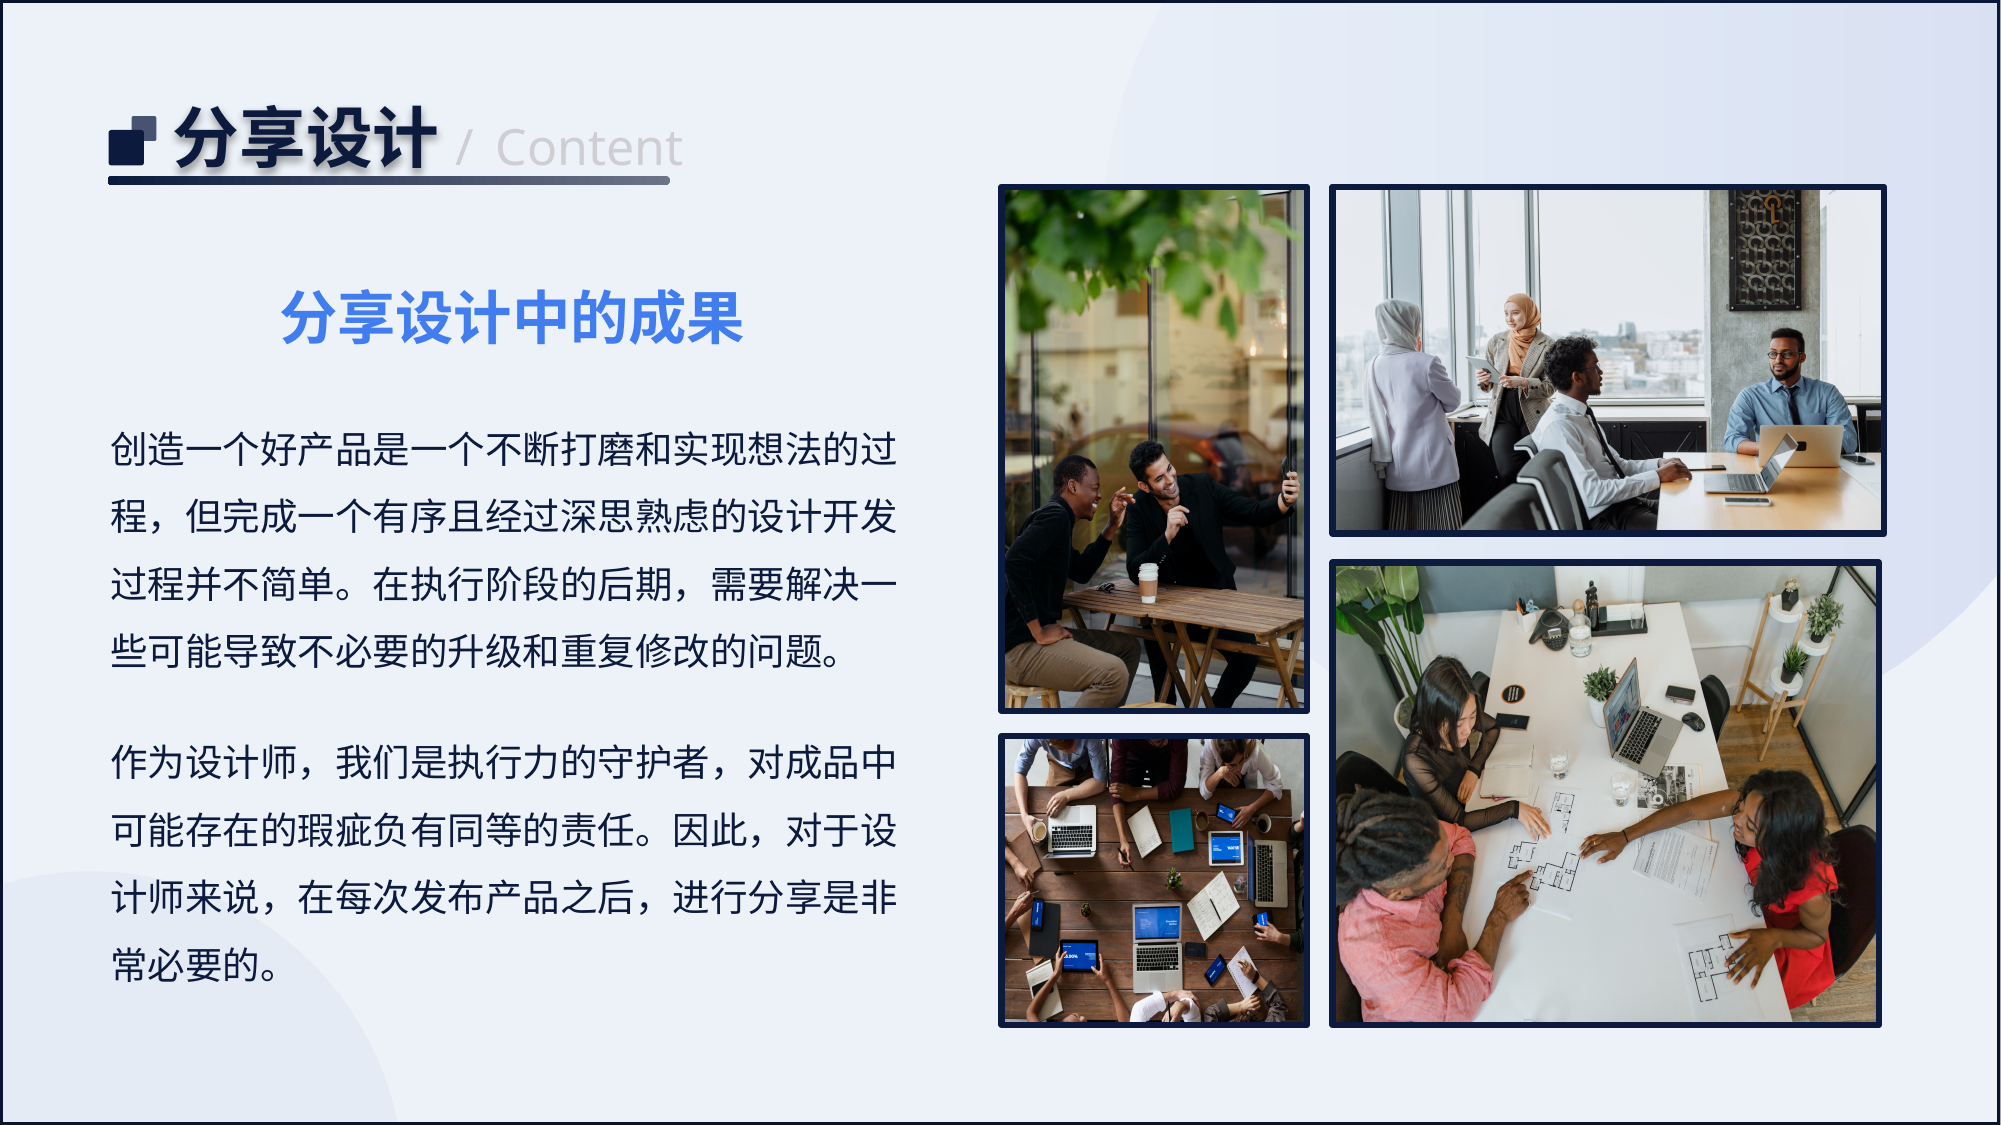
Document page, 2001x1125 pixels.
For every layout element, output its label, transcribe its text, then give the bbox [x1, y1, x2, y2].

text_box [1329, 183, 1887, 537]
text_box [998, 733, 1310, 1028]
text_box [155, 87, 703, 185]
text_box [108, 115, 157, 166]
text_box [104, 174, 152, 189]
text_box 作为设计师，我们是执行力的守护者，对成品中可能存在的瑕疵负有同等的责任。因此，对于设计师来说，在每次发布产品之后，进行分享是非常必要的。 [95, 709, 930, 995]
text_box [998, 183, 1310, 714]
text_box 创造一个好产品是一个不断打磨和实现想法的过程，但完成一个有序且经过深思熟虑的设计开发过程并不简单。在执行阶段的后期，需要解决一些可能导致不必要的升级和重复修改的问题。 [95, 396, 930, 681]
text_box 分享设计中的成果 [264, 274, 761, 360]
text_box [1329, 559, 1882, 1028]
